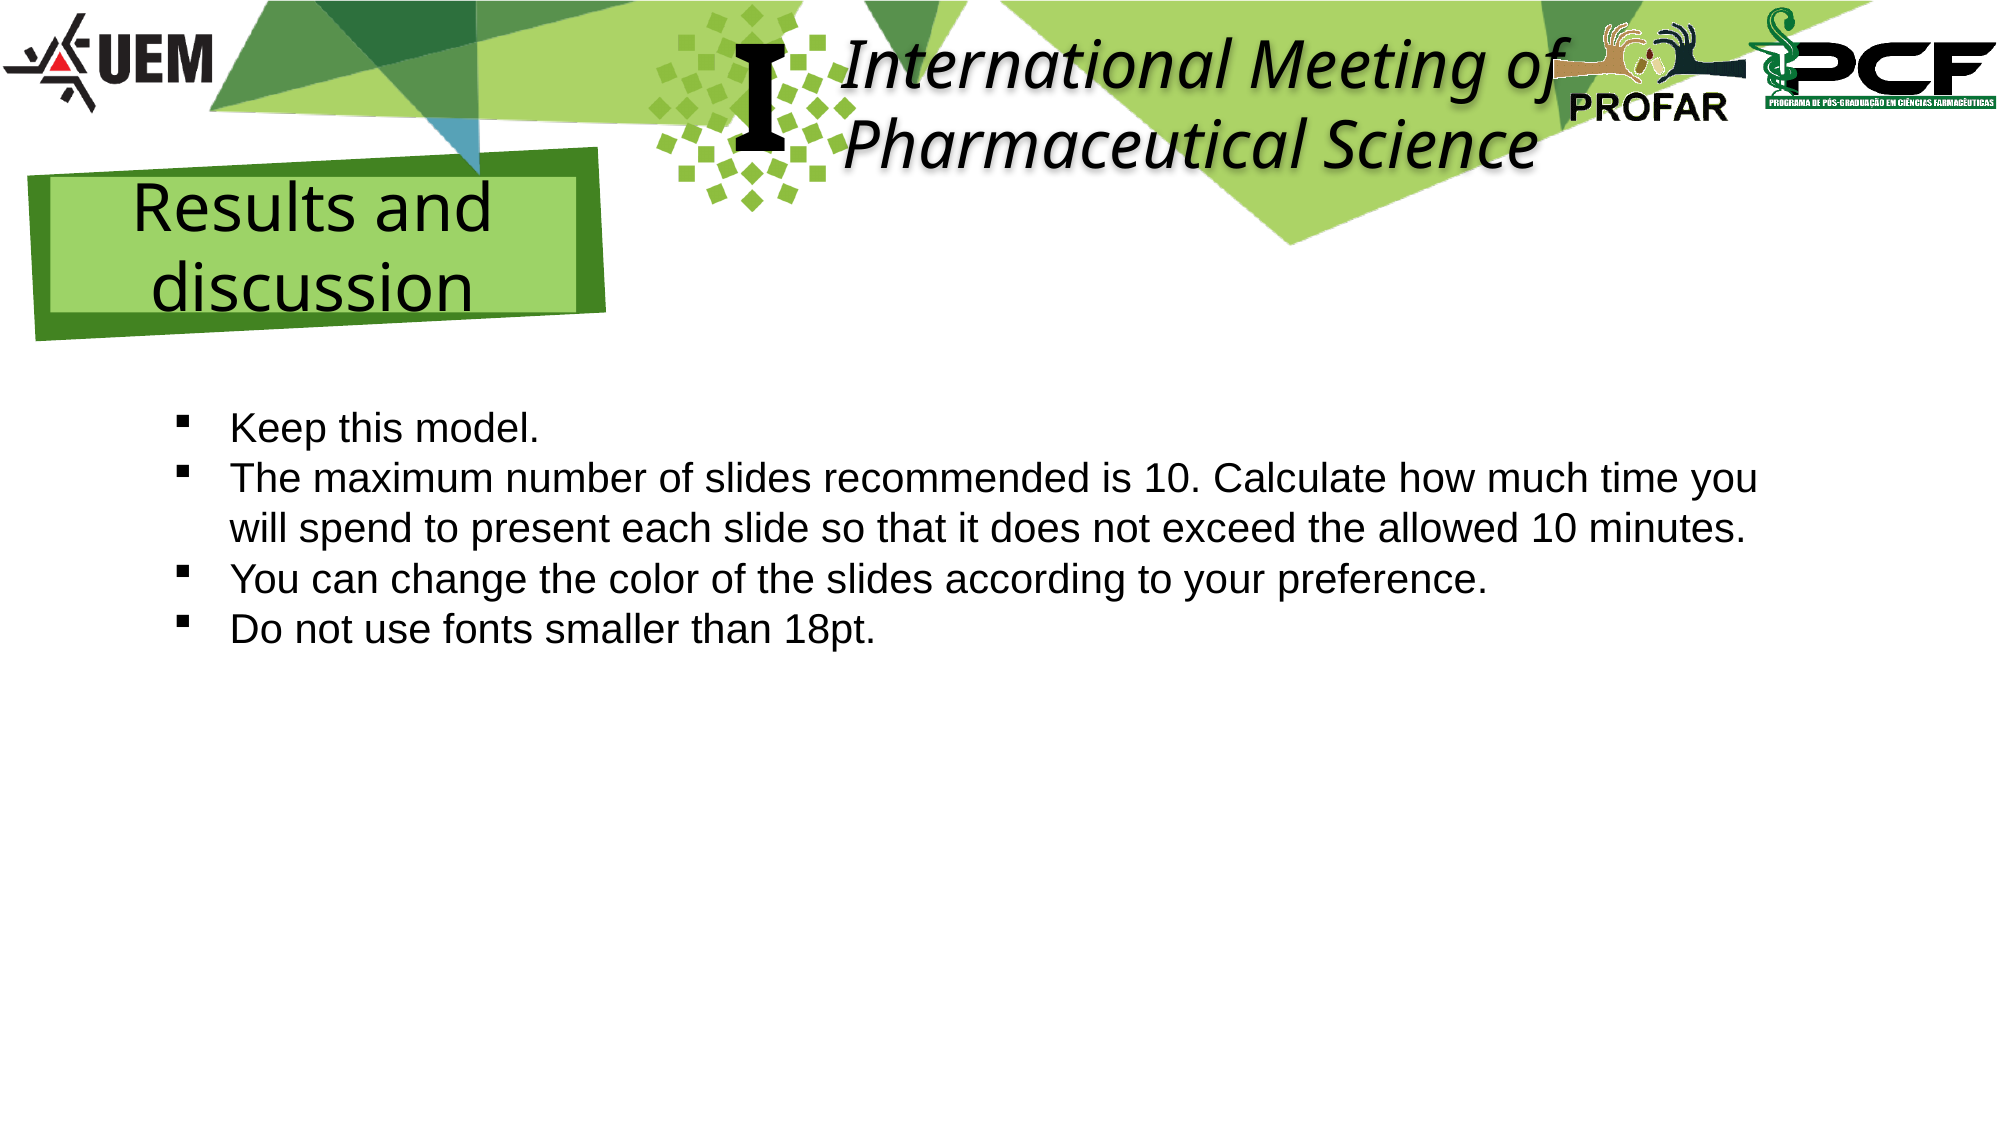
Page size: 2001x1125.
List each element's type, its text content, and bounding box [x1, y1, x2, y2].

text_box Keep this model. The maximum number of slides recommended is 10. Calculate how much time you will spend to present each slide so that it does not exceed the allowed 10 minutes. You can change the color of the slides according to your preference. Do not use fonts smaller than 18pt. [158, 393, 1828, 659]
picture [0, 0, 1997, 424]
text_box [31, 161, 181, 328]
